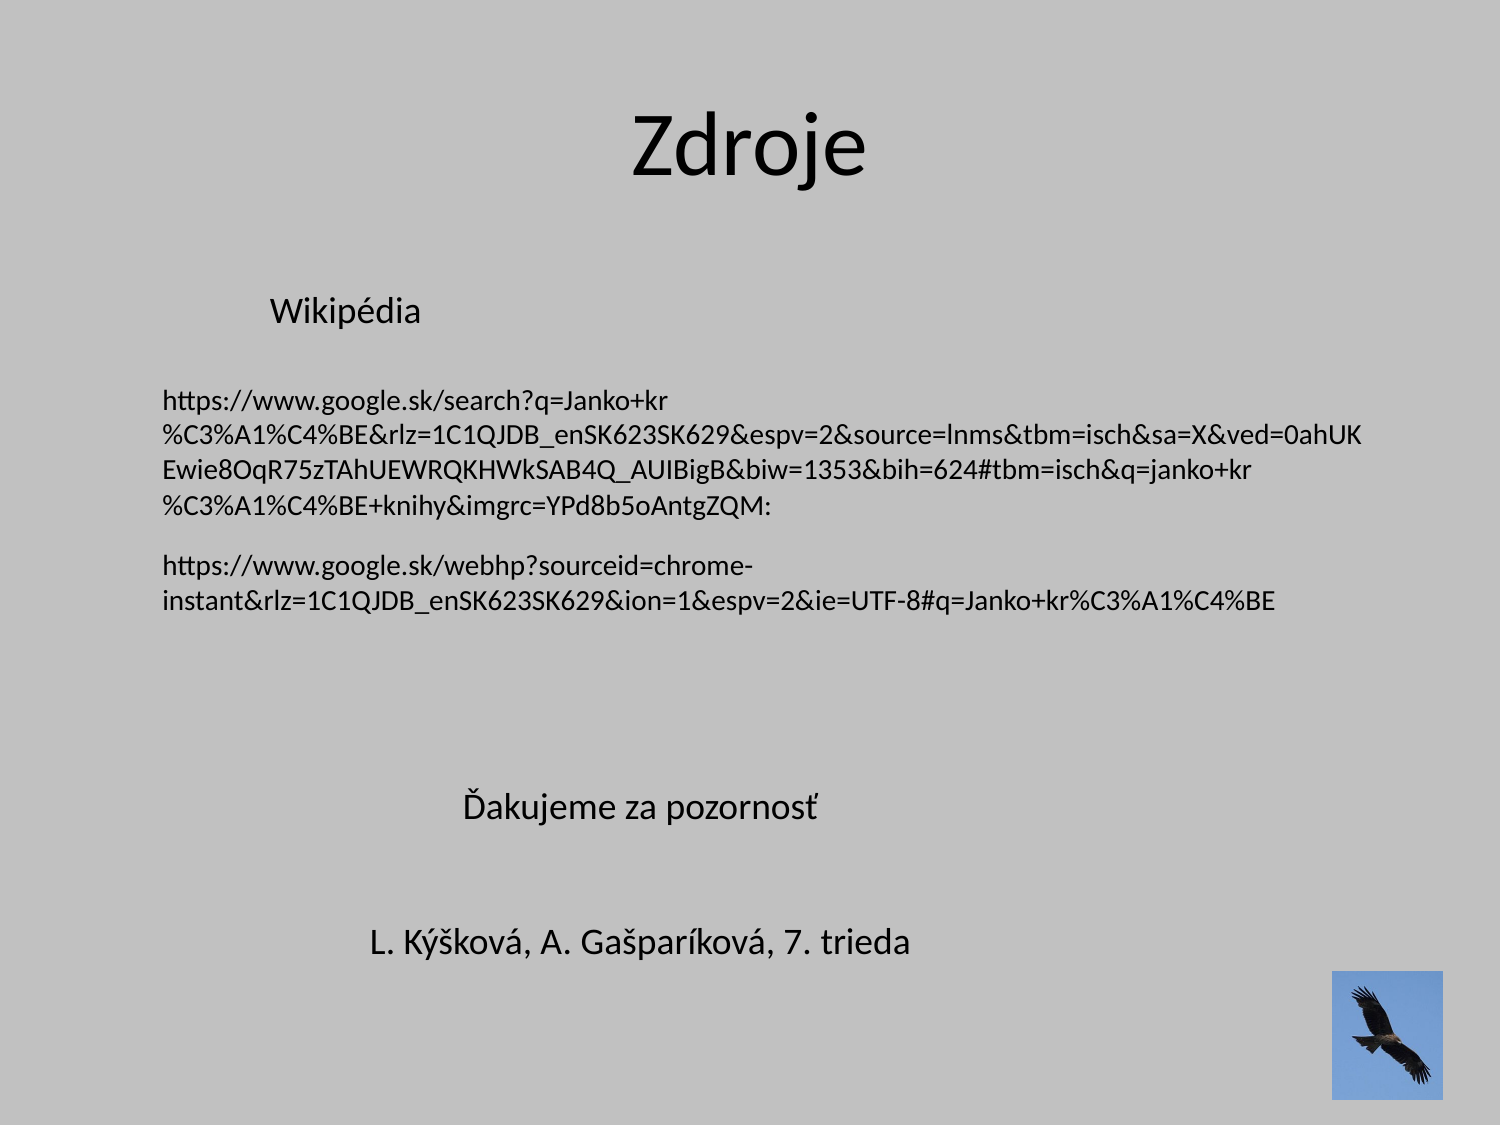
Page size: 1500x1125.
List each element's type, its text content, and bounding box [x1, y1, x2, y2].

text_box Wikipédia [255, 278, 437, 339]
text_box Ďakujeme za pozornosť L. Kýšková, A. Gašparíková, 7. trieda [265, 775, 1016, 970]
picture [1332, 971, 1444, 1101]
text_box https://www.google.sk/webhp?sourceid=chrome-instant&rlz=1C1QJDB_enSK623SK629&ion=1&espv=2&ie=UTF-8#q=Janko+kr%C3%A1%C4%BE [147, 538, 1388, 624]
title Zdroje [75, 45, 1425, 233]
text_box https://www.google.sk/search?q=Janko+kr%C3%A1%C4%BE&rlz=1C1QJDB_enSK623SK629&espv=2&source=lnms&tbm=isch&sa=X&ved=0ahUKEwie8OqR75zTAhUEWRQKHWkSAB4Q_AUIBigB&biw=1353&bih=624#tbm=isch&q=janko+kr%C3%A1%C4%BE+knihy&imgrc=YPd8b5oAntgZQM: [147, 373, 1388, 529]
